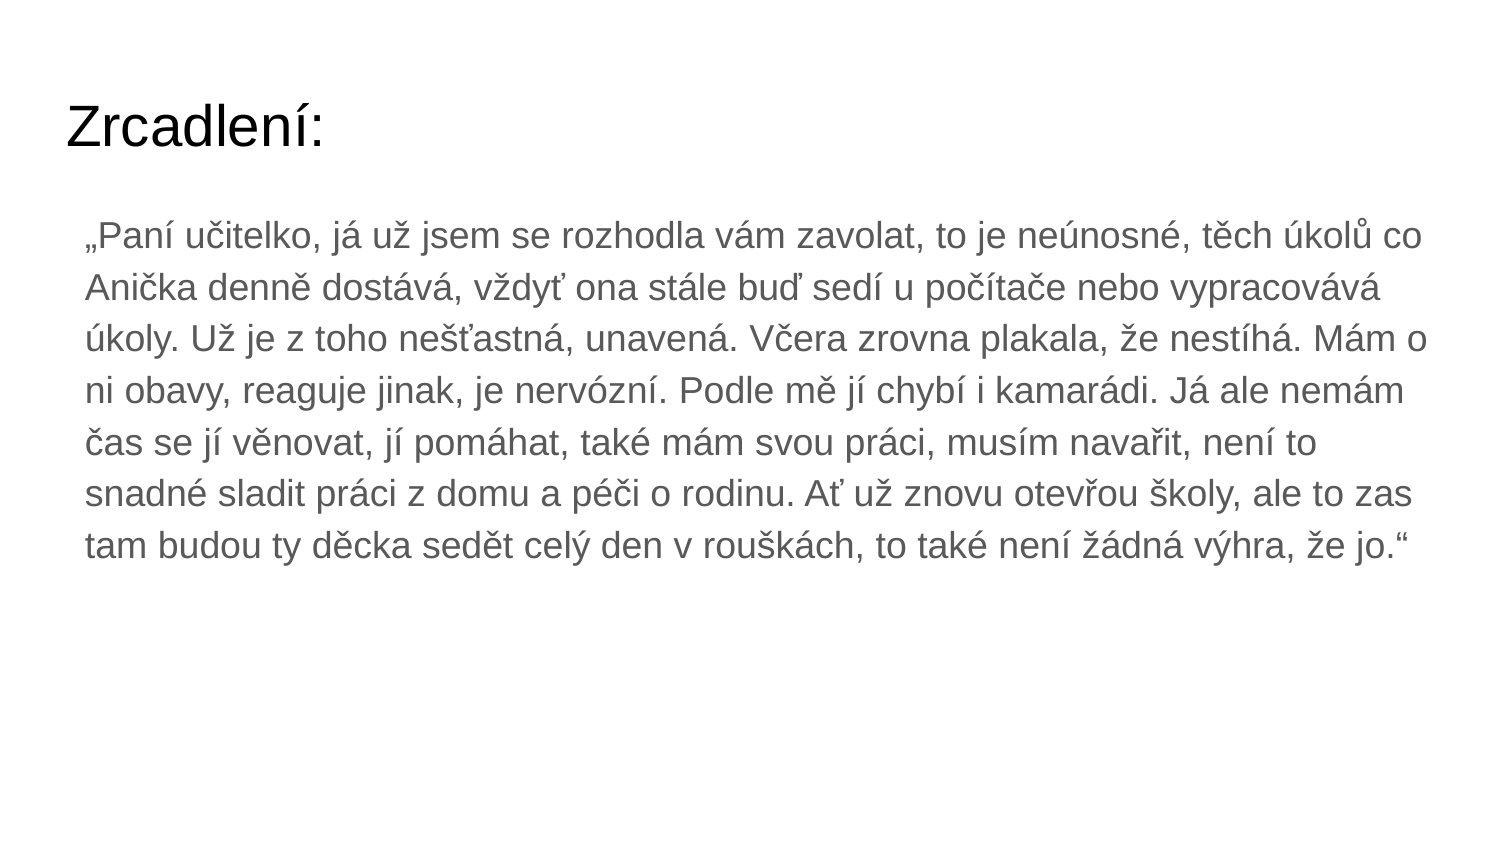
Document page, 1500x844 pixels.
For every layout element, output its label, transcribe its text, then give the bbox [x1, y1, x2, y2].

title Zrcadlení: [51, 72, 1449, 167]
list „Paní učitelko, já už jsem se rozhodla vám zavolat, to je neúnosné, těch úkolů co Anička denně dostává, vždyť ona stále buď sedí u počítače nebo vypracovává úkoly. Už je z toho nešťastná, unavená. Včera zrovna plakala, že nestíhá. Mám o ni obavy, reaguje jinak, je nervózní. Podle mě jí chybí i kamarádi. Já ale nemám čas se jí věnovat, jí pomáhat, také mám svou práci, musím navařit, není to snadné sladit práci z domu a péči o rodinu. Ať už znovu otevřou školy, ale to zas tam budou ty děcka sedět celý den v rouškách, to také není žádná výhra, že jo.“ [51, 189, 1449, 750]
